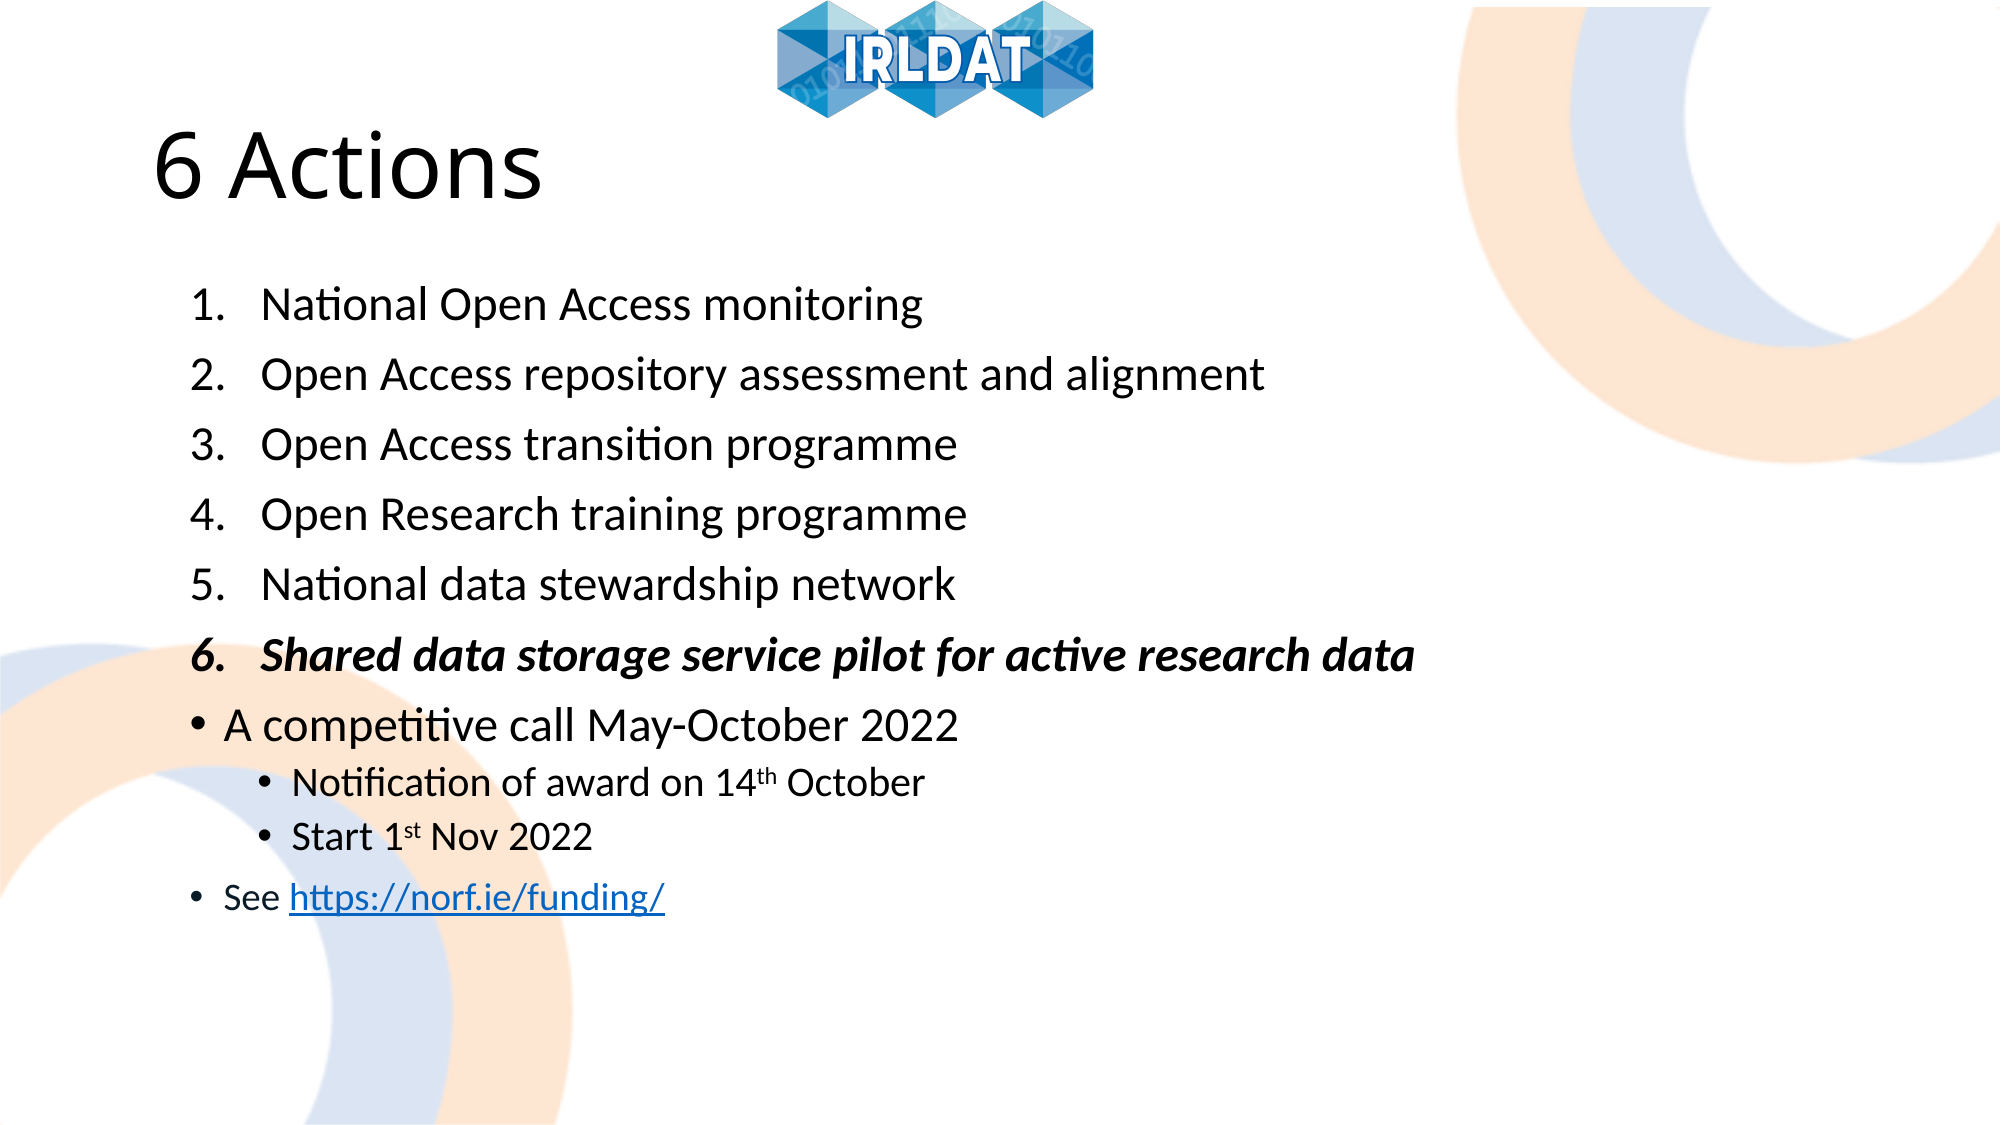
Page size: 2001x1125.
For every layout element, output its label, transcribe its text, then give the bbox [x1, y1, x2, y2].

picture [1, 504, 643, 1124]
title 6 Actions [137, 59, 1863, 278]
list National Open Access monitoring Open Access repository assessment and alignment Open Access transition programme Open Research training programme National data stewardship network Shared data storage service pilot for active research data A competitive call May-October 2022 Notification of award on 14th October Start 1st Nov 2022 See https://norf.ie/funding/ [174, 270, 1826, 935]
picture [777, 0, 1094, 59]
picture [1389, 7, 2000, 598]
